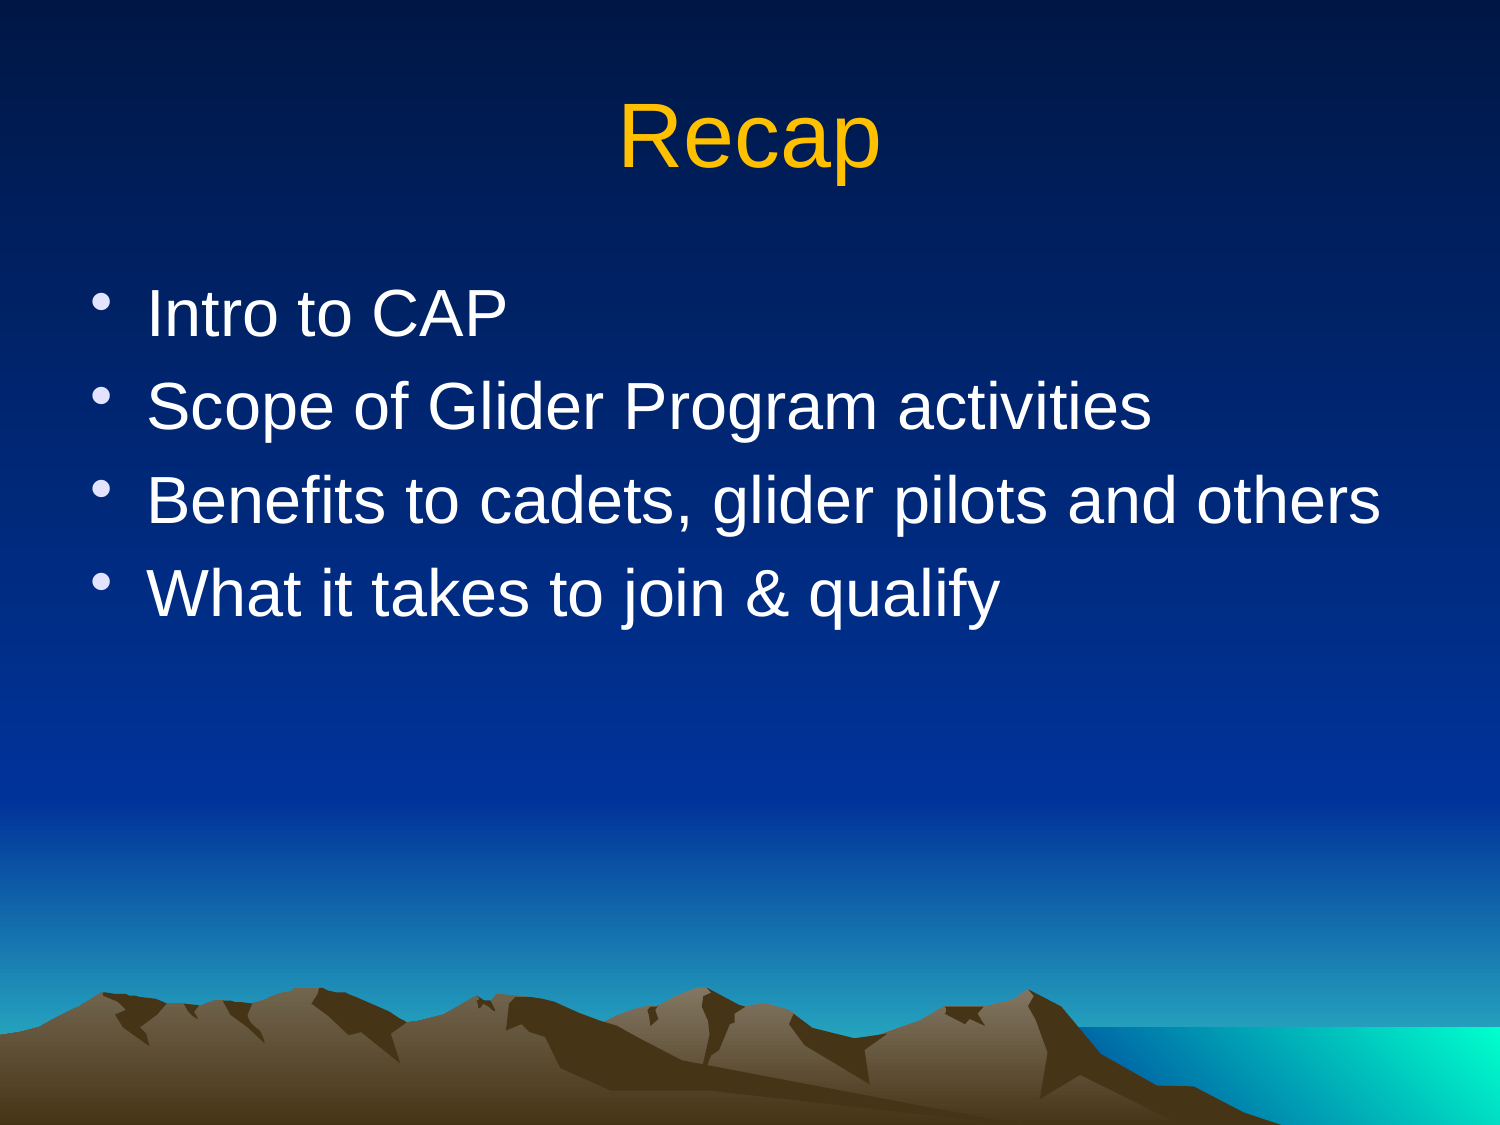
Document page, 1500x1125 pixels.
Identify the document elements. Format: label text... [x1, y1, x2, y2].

list Intro to CAP Scope of Glider Program activities Benefits to cadets, glider pilots and others What it takes to join & qualify [74, 262, 1426, 1001]
title Recap [74, 37, 1426, 226]
